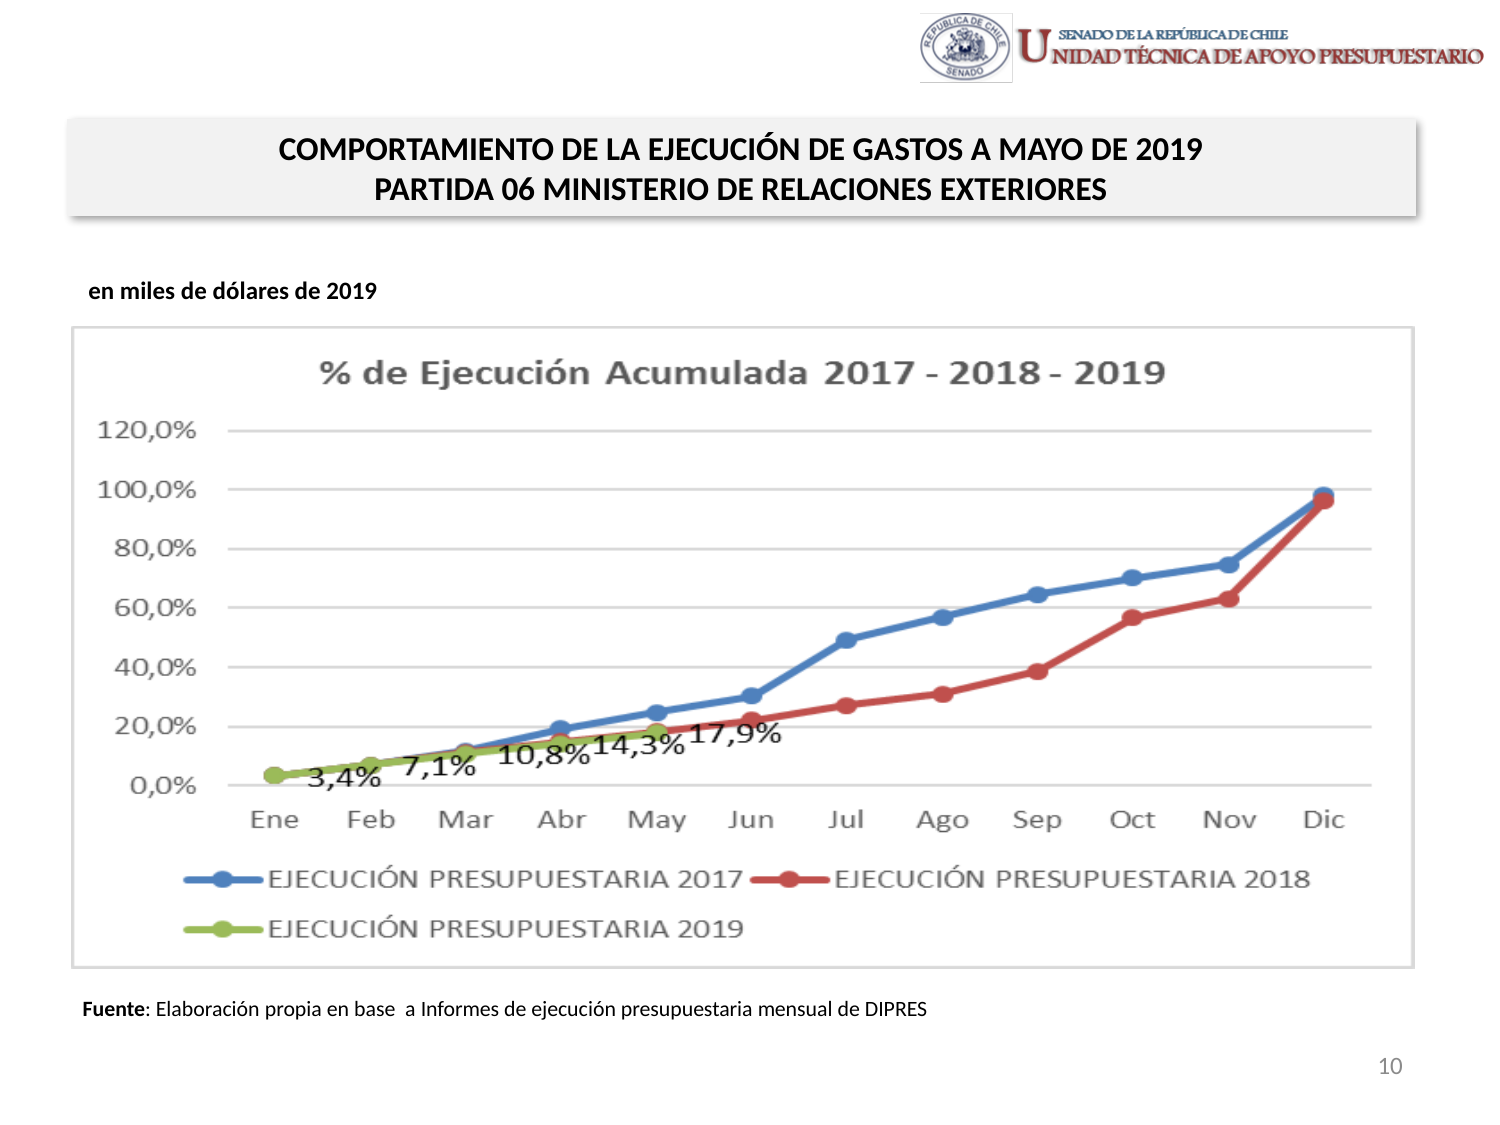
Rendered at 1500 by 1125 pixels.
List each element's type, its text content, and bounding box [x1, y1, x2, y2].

text_box COMPORTAMIENTO DE LA EJECUCIÓN DE GASTOS A MAYO DE 2019 PARTIDA 06 MINISTERIO DE RELACIONES EXTERIORES [67, 119, 1415, 216]
picture [920, 2, 1499, 116]
picture [71, 326, 1416, 969]
slide_number 10 [1067, 1047, 1418, 1095]
text_box en miles de dólares de 2019 [73, 267, 393, 312]
footer Fuente: Elaboración propia en base a Informes de ejecución presupuestaria mensual de DIPRES [67, 986, 1447, 1047]
